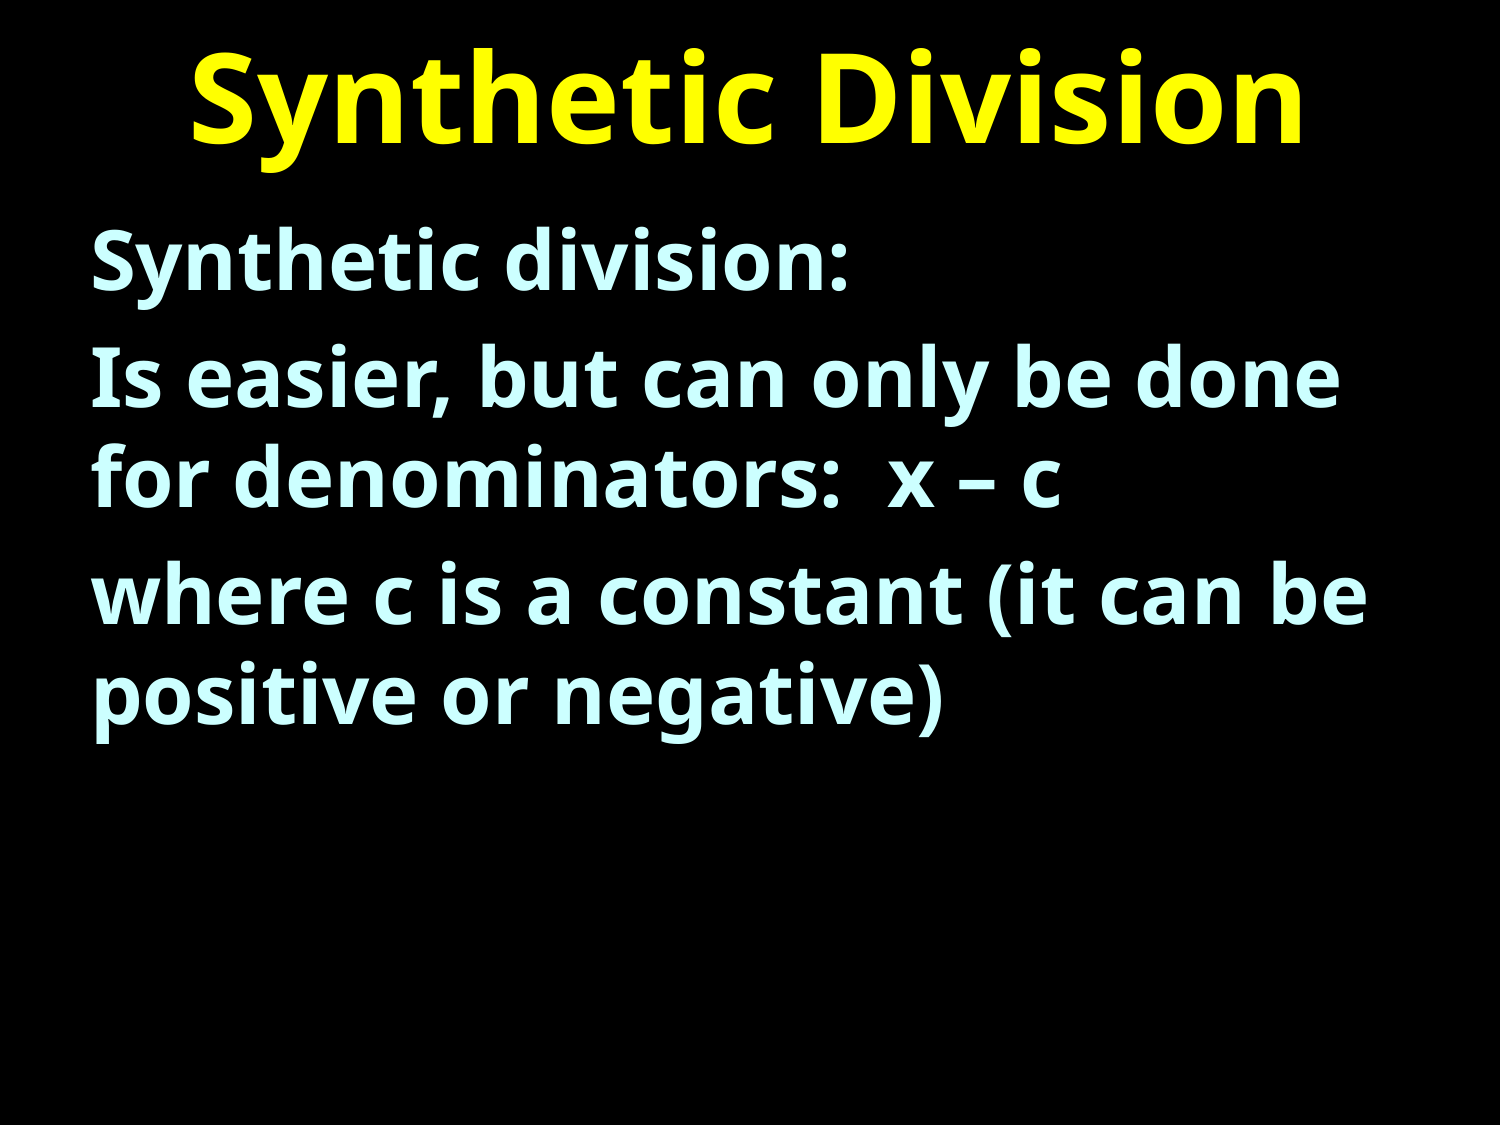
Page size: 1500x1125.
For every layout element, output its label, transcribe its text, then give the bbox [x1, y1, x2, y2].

list Synthetic division: Is easier, but can only be done for denominators: x – c where c is a constant (it can be positive or negative) [75, 200, 1425, 1125]
title Synthetic Division [0, 0, 1500, 188]
